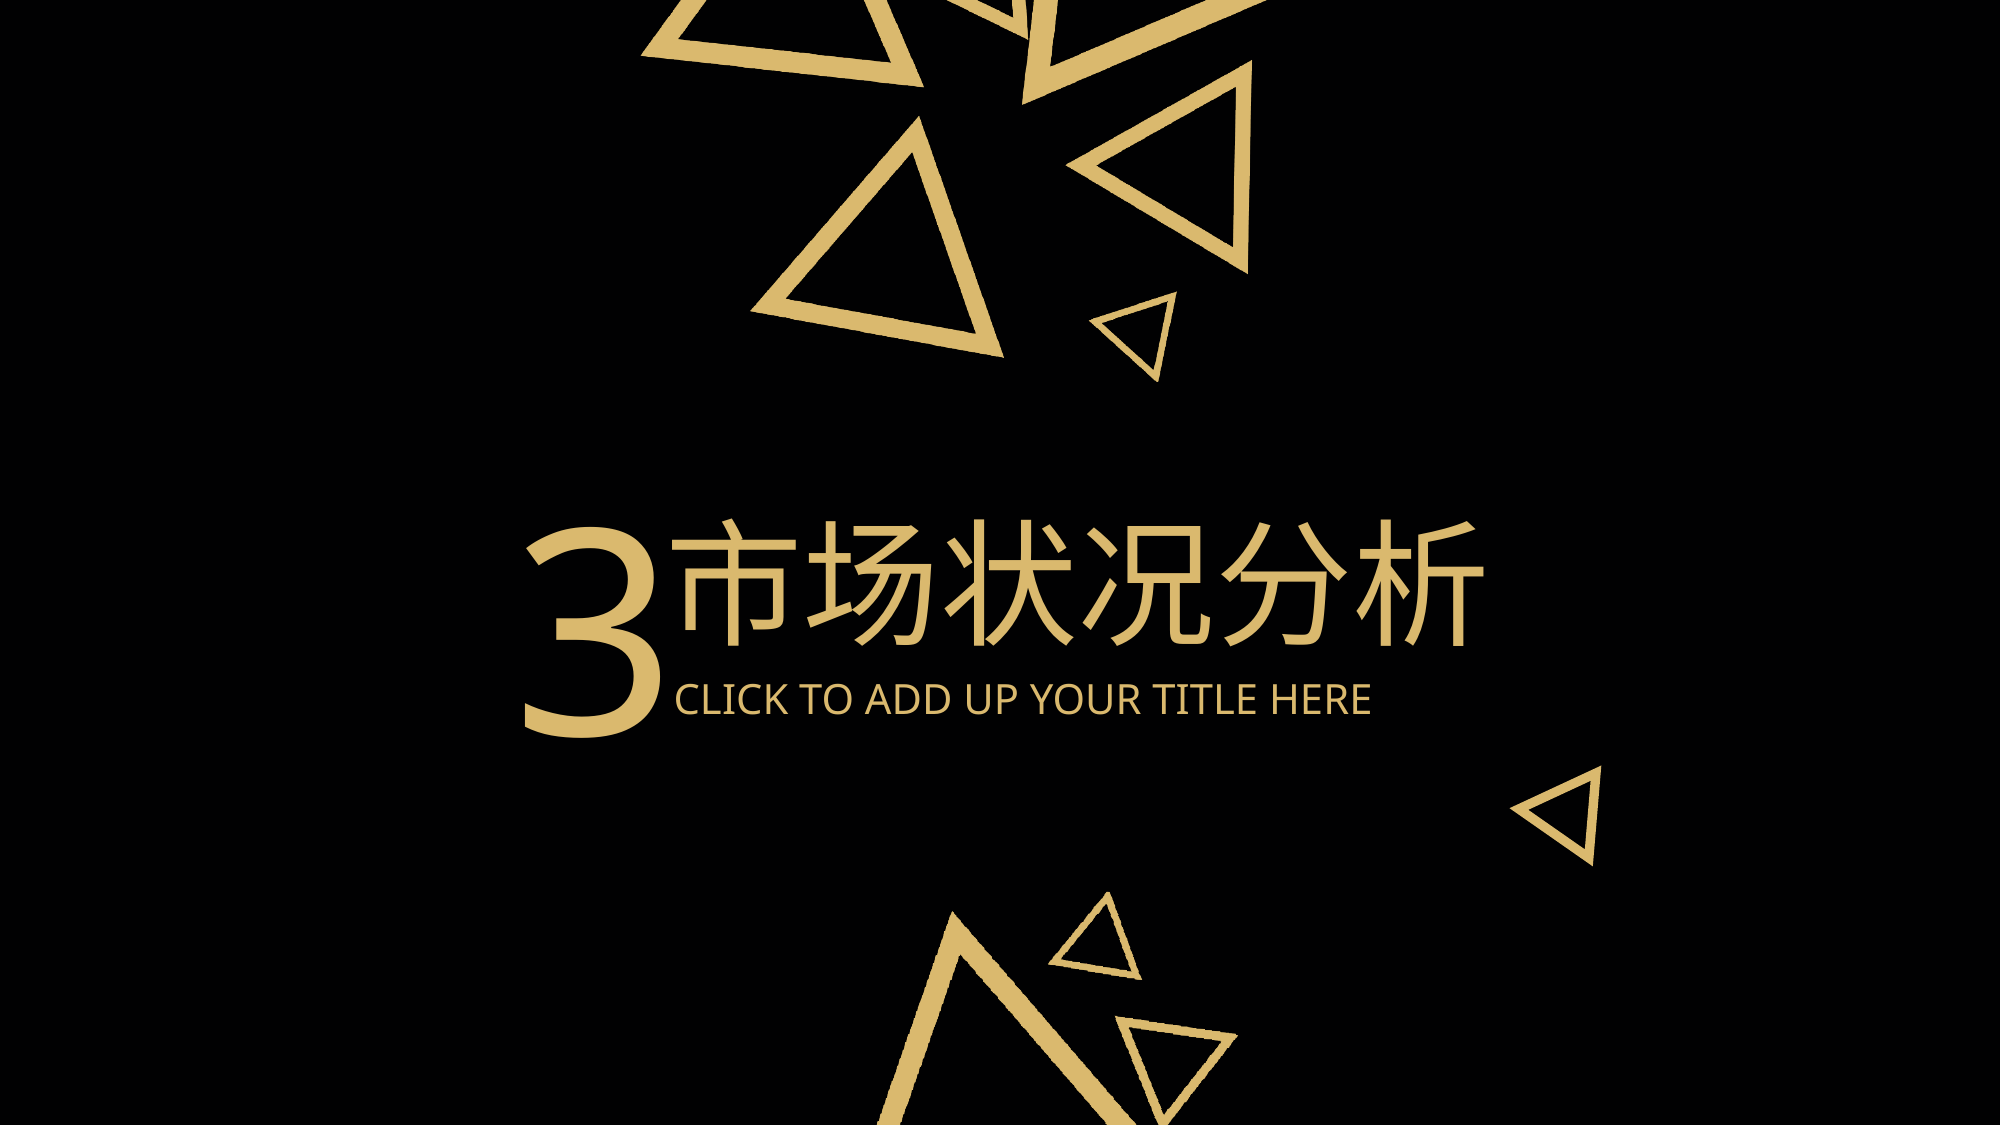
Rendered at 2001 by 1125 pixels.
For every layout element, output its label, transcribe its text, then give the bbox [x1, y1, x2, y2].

picture [693, 858, 1506, 1125]
text_box CLICK TO ADD UP YOUR TITLE HERE [702, 665, 1519, 731]
text_box 市场状况分析 [702, 490, 1544, 671]
picture [640, 0, 1427, 382]
text_box [1516, 771, 1598, 860]
text_box 3 [497, 440, 702, 801]
